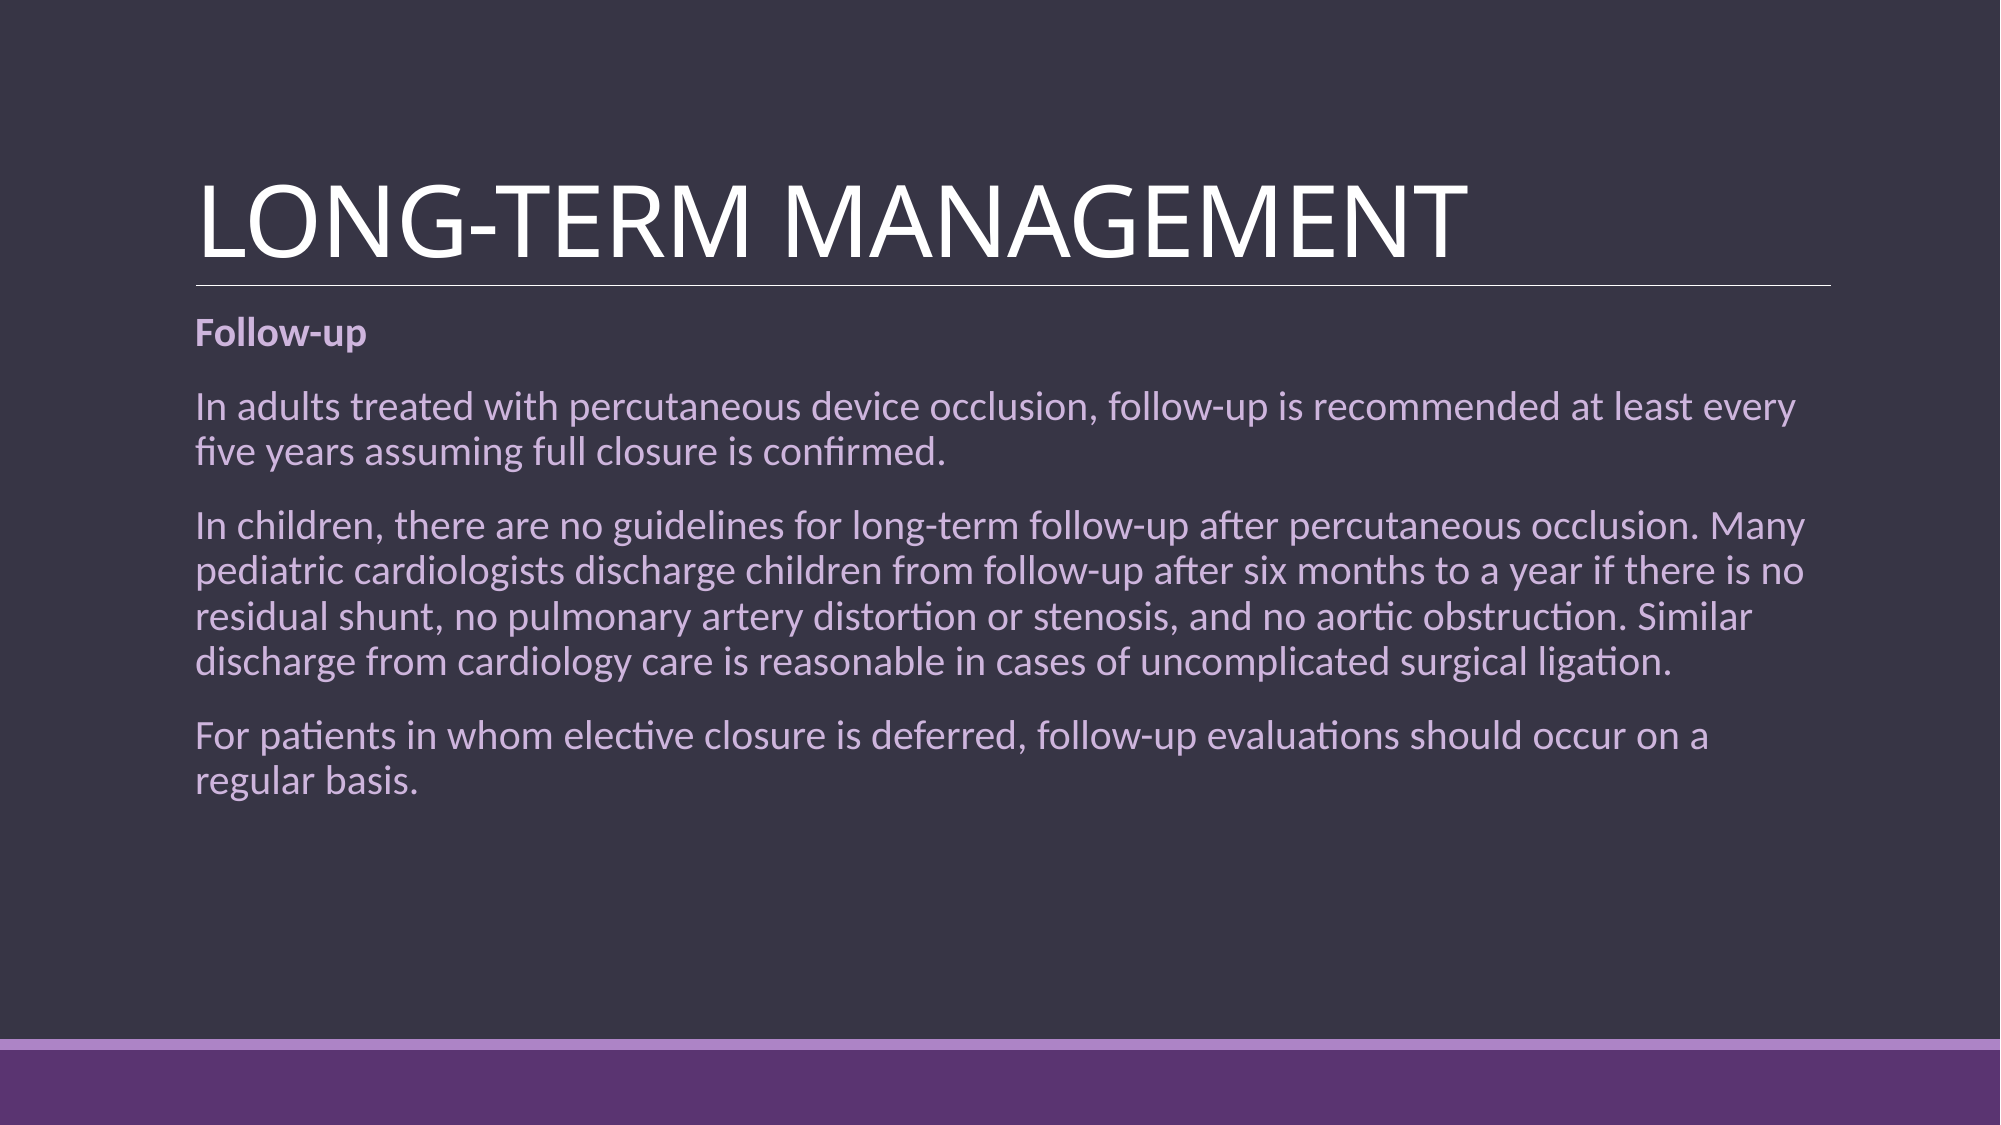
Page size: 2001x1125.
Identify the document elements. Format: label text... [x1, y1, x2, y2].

title LONG-TERM MANAGEMENT [180, 47, 1830, 285]
list Follow-up In adults treated with percutaneous device occlusion, follow-up is recommended at least every five years assuming full closure is confirmed. In children, there are no guidelines for long-term follow-up after percutaneous occlusion. Many pediatric cardiologists discharge children from follow-up after six months to a year if there is no residual shunt, no pulmonary artery distortion or stenosis, and no aortic obstruction. Similar discharge from cardiology care is reasonable in cases of uncomplicated surgical ligation. For patients in whom elective closure is deferred, follow-up evaluations should occur on a regular basis. [180, 302, 1830, 963]
